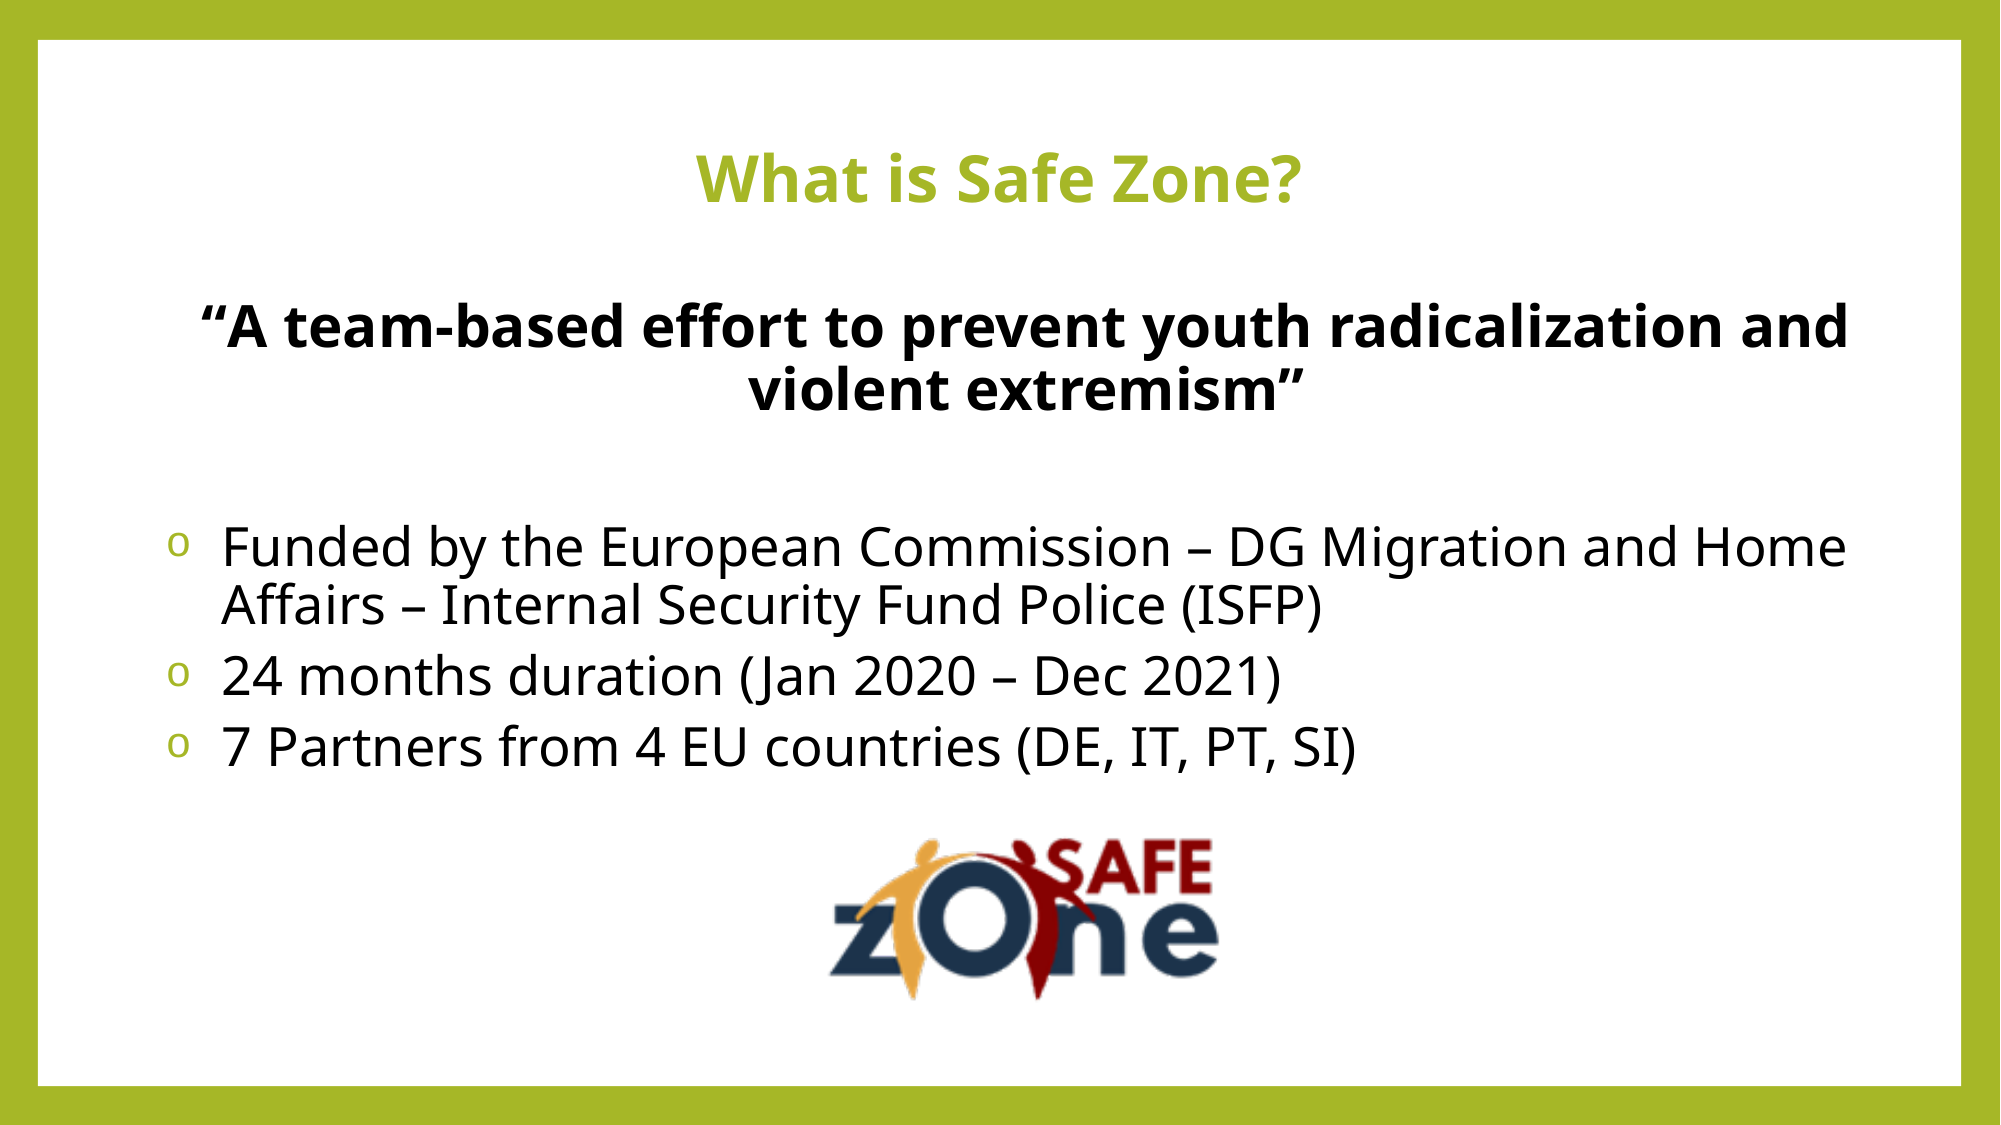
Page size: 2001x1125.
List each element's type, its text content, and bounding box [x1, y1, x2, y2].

list “A team-based effort to prevent youth radicalization and violent extremism” Funded by the European Commission – DG Migration and Home Affairs – Internal Security Fund Police (ISFP) 24 months duration (Jan 2020 – Dec 2021) 7 Partners from 4 EU countries (DE, IT, PT, SI) [113, 289, 1940, 1125]
title What is Safe Zone? [34, 67, 1966, 225]
picture [819, 825, 1241, 1008]
